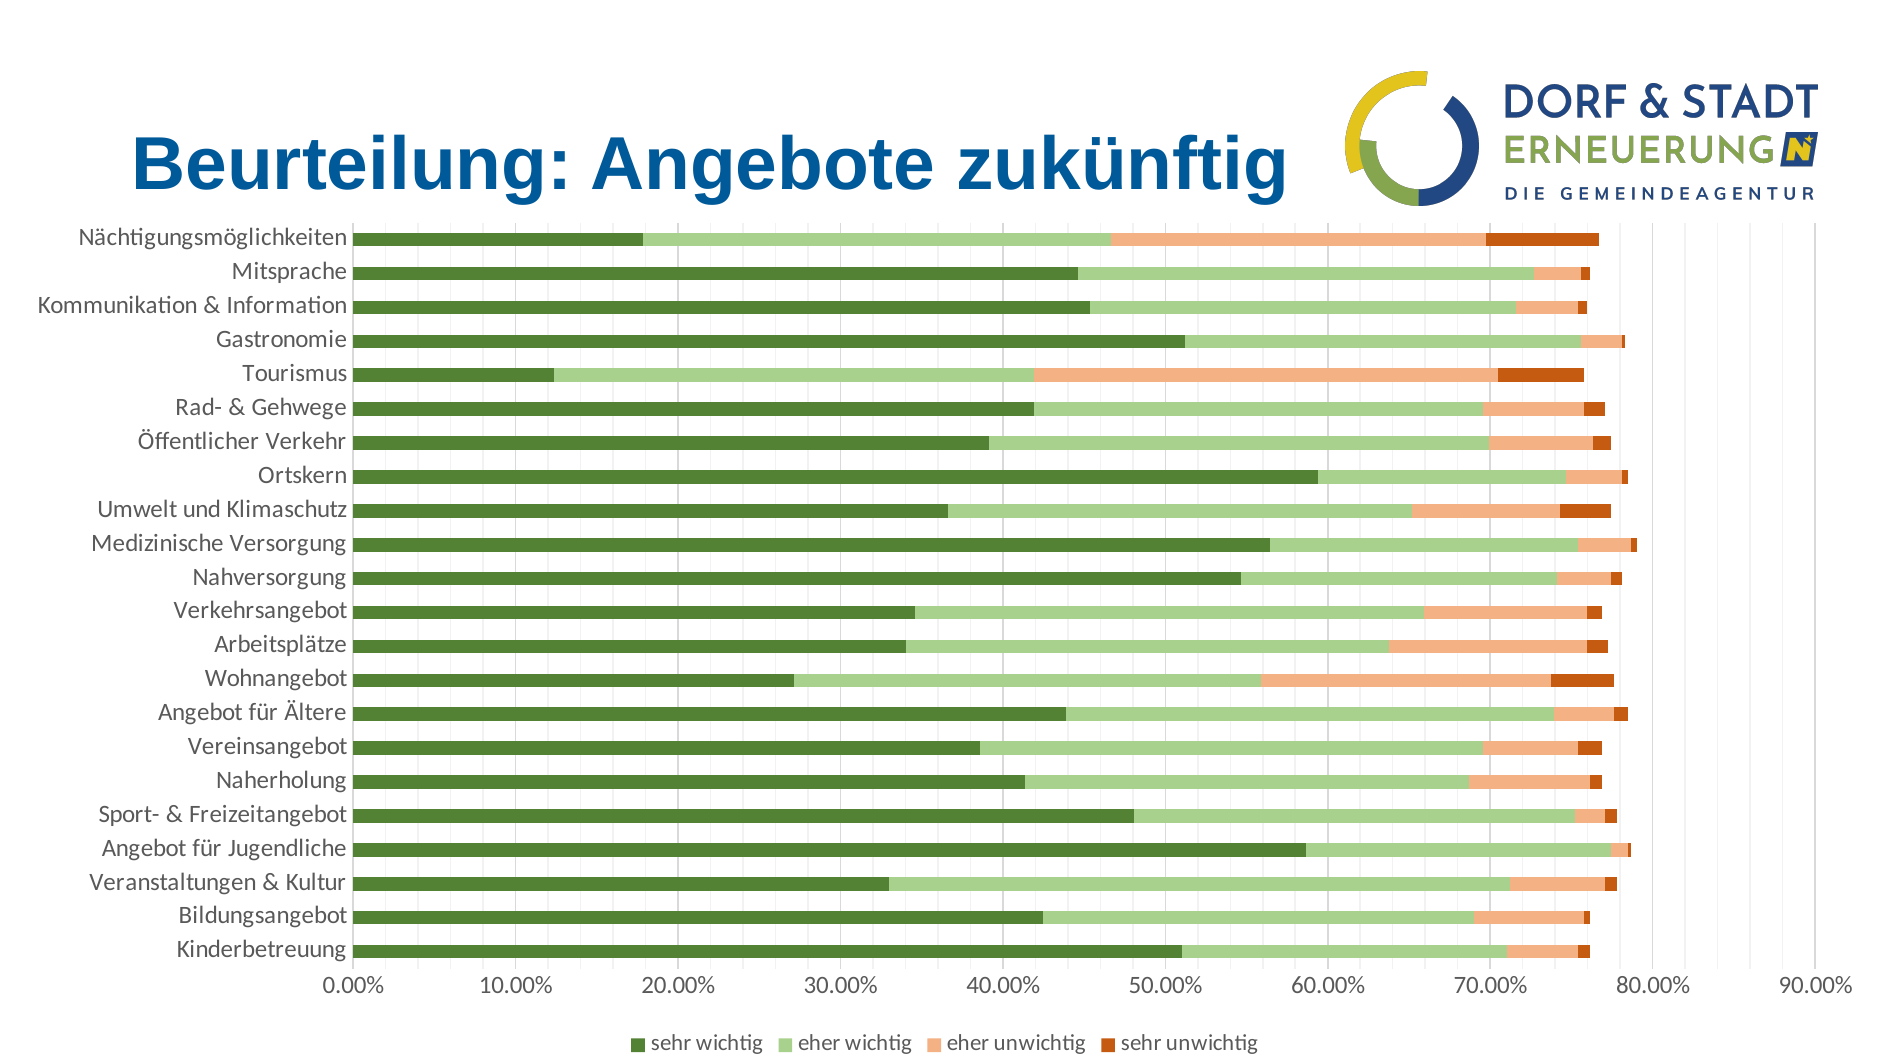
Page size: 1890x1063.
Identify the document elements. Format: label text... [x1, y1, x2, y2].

title Beurteilung: Angebote zukünftig [131, 125, 1308, 205]
picture [1345, 71, 1818, 205]
chart [0, 205, 1890, 1063]
